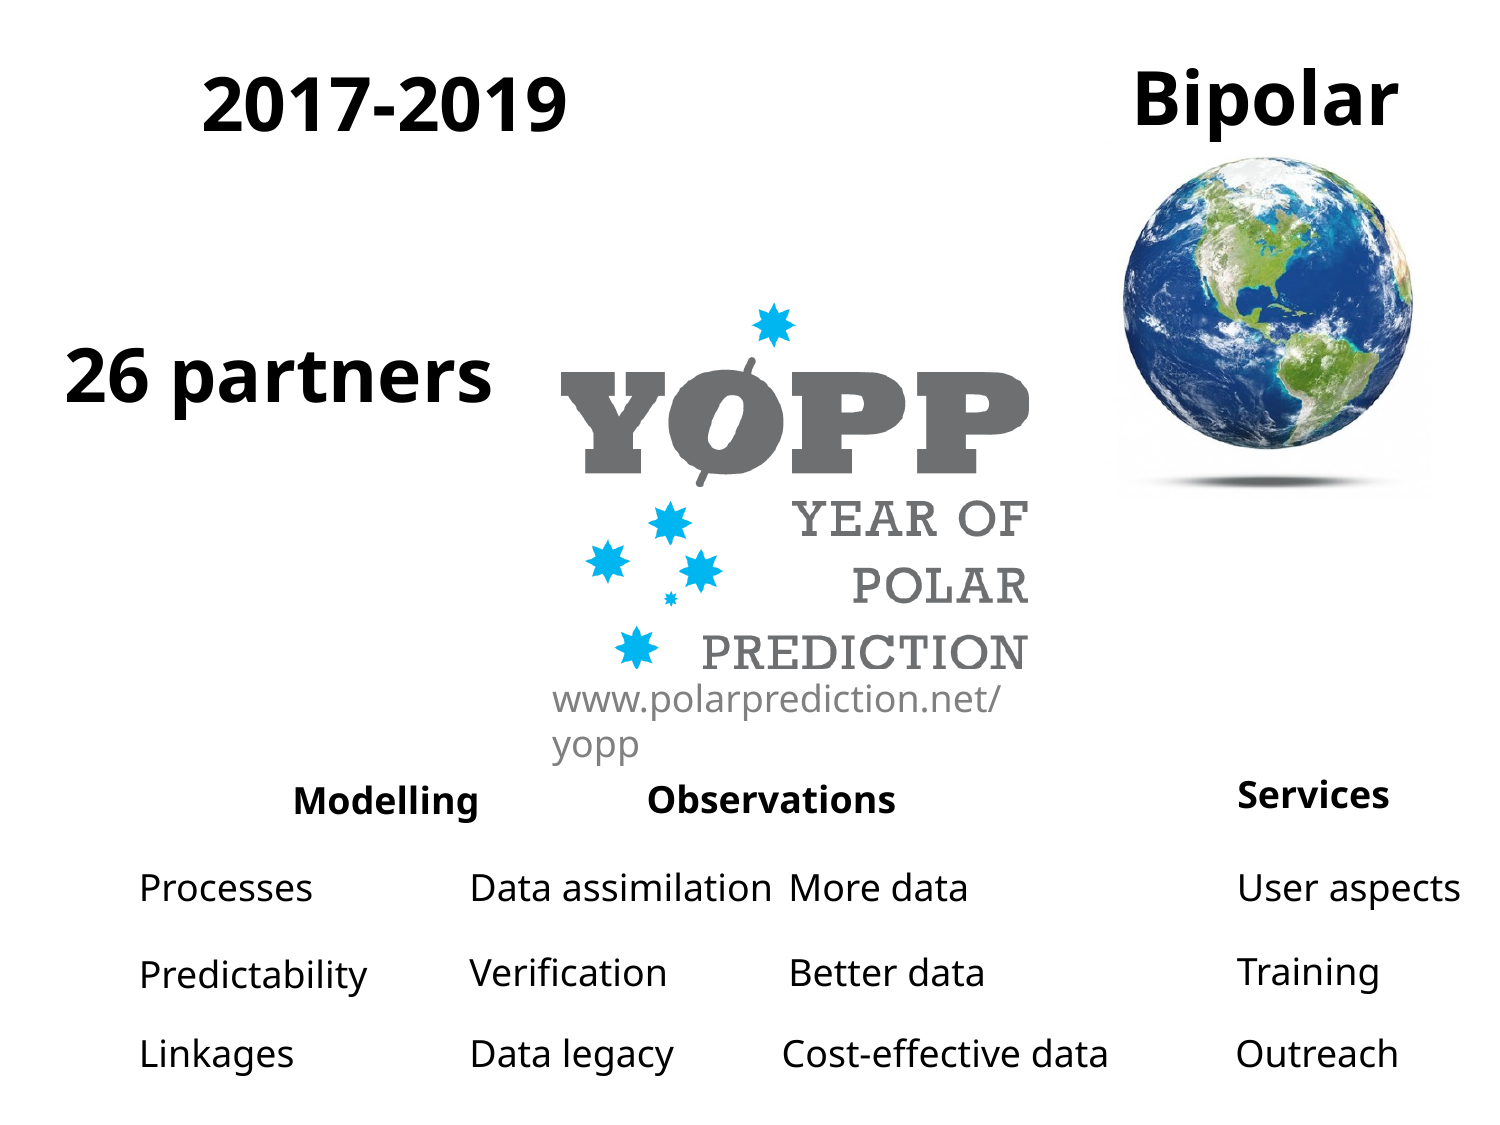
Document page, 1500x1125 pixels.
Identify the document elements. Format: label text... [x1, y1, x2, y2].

picture [561, 301, 1029, 669]
text_box More data [833, 856, 1211, 916]
text_box Linkages [123, 1023, 396, 1083]
text_box Outreach [1220, 1023, 1500, 1083]
text_box Services [1222, 763, 1411, 824]
text_box Training [1222, 940, 1500, 1001]
text_box Predictability [124, 943, 458, 1004]
text_box Observations [631, 772, 999, 829]
text_box Better data [773, 941, 1058, 1002]
text_box 26 partners [49, 320, 556, 516]
text_box Cost-effective data [766, 1023, 1125, 1083]
text_box www.polarprediction.net/yopp [537, 667, 1075, 772]
text_box Bipolar [1116, 42, 1500, 148]
text_box Data legacy [454, 1023, 754, 1083]
picture [1104, 142, 1431, 499]
text_box 2017-2019 [186, 48, 730, 154]
text_box User aspects [1222, 856, 1500, 916]
text_box Data assimilation [454, 856, 833, 916]
text_box Processes [123, 856, 349, 916]
text_box Verification [454, 941, 754, 1002]
text_box Modelling [277, 769, 644, 830]
